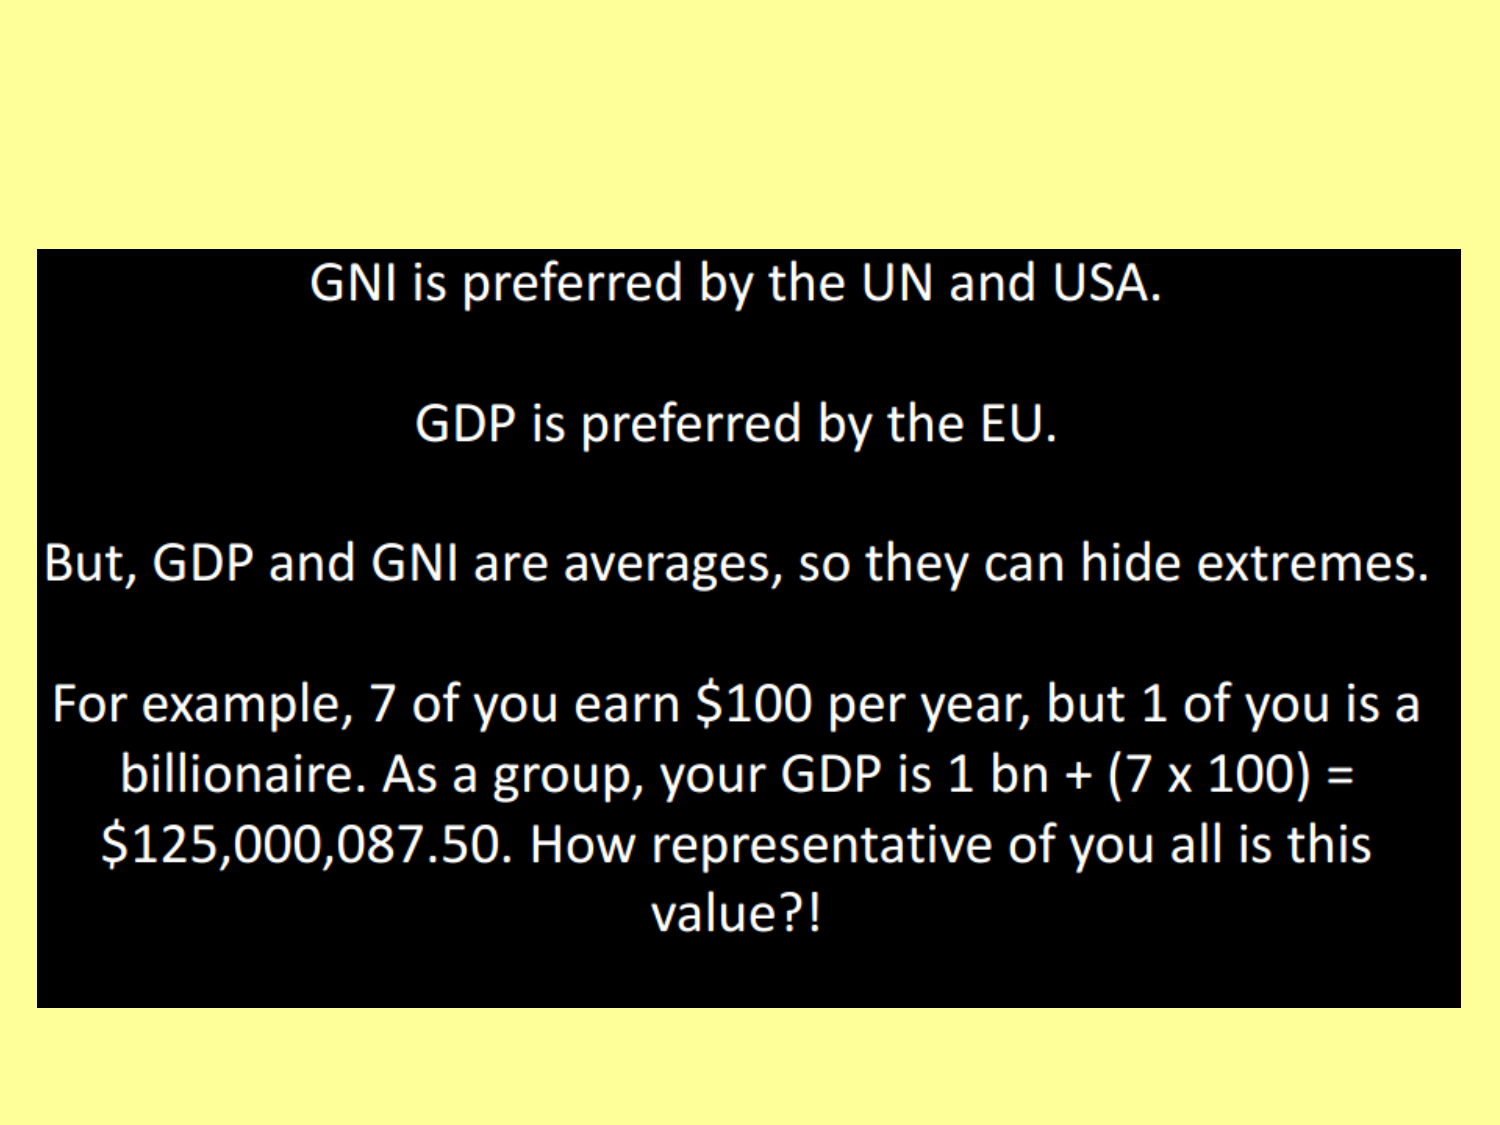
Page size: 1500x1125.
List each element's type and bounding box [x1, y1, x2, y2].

picture [37, 249, 1462, 1008]
